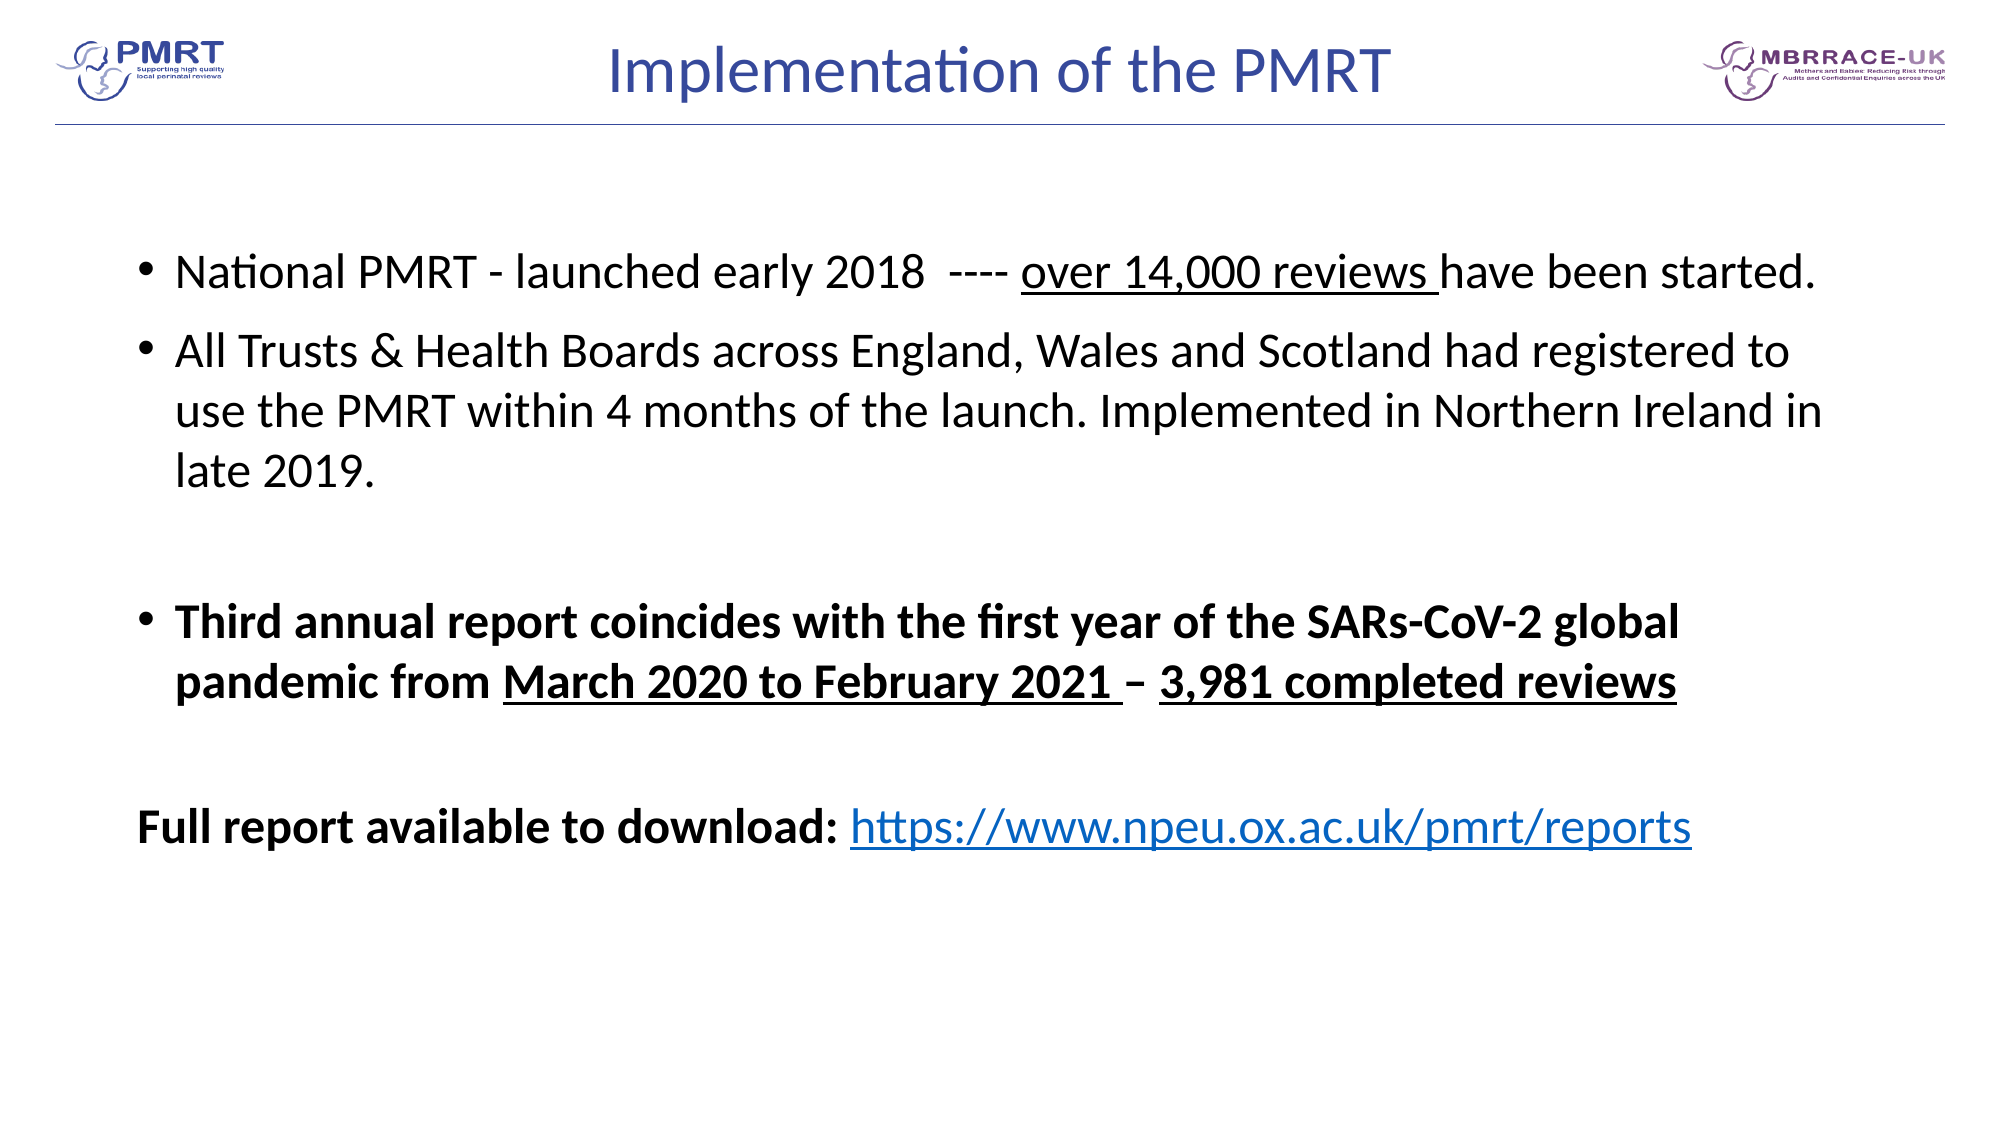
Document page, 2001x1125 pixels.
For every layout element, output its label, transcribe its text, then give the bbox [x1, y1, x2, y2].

title Implementation of the PMRT [212, 23, 1788, 119]
picture [1788, 41, 1945, 101]
list National PMRT - launched early 2018 ---- over 14,000 reviews have been started. All Trusts & Health Boards across England, Wales and Scotland had registered to use the PMRT within 4 months of the launch. Implemented in Northern Ireland in late 2019. Third annual report coincides with the first year of the SARs-CoV-2 global pandemic from March 2020 to February 2021 – 3,981 completed reviews Full report available to download: https://www.npeu.ox.ac.uk/pmrt/reports [122, 231, 1883, 1087]
picture [55, 41, 212, 101]
